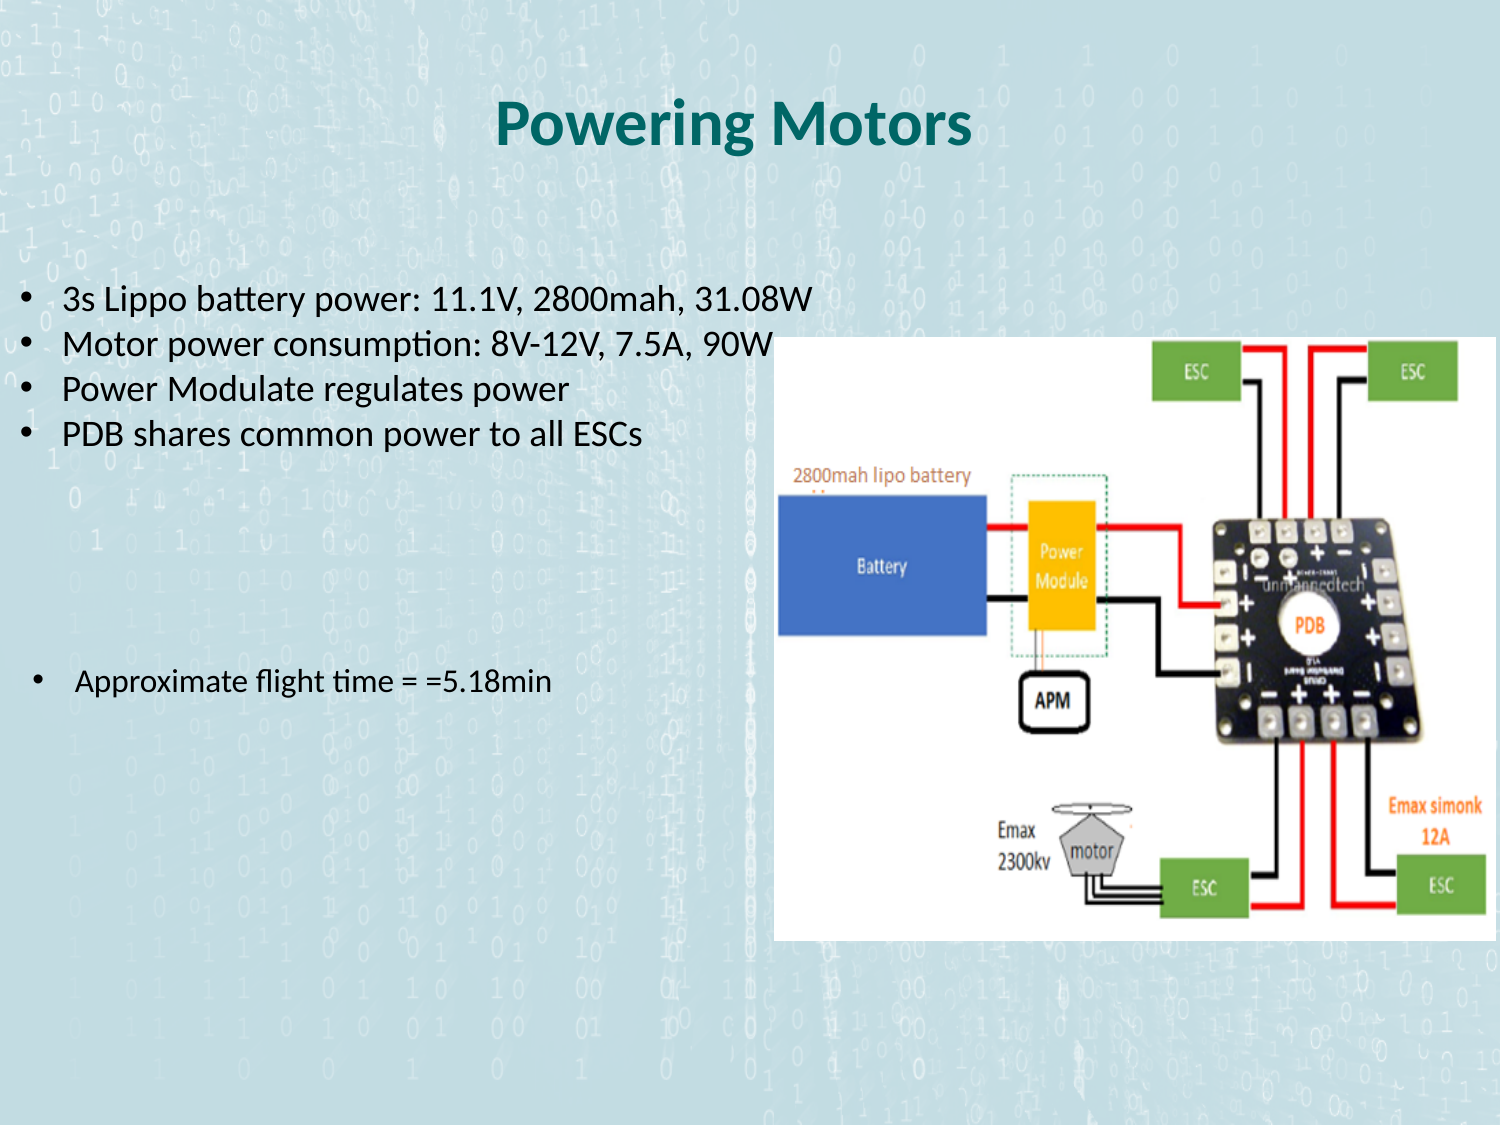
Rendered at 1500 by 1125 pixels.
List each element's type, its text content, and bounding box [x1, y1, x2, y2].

title Powering Motors [87, 62, 1382, 175]
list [774, 337, 1496, 941]
text_box 3s Lippo battery power: 11.1V, 2800mah, 31.08W Motor power consumption: 8V-12V, 7.5A, 90W Power Modulate regulates power PDB shares common power to all ESCs [5, 266, 829, 462]
